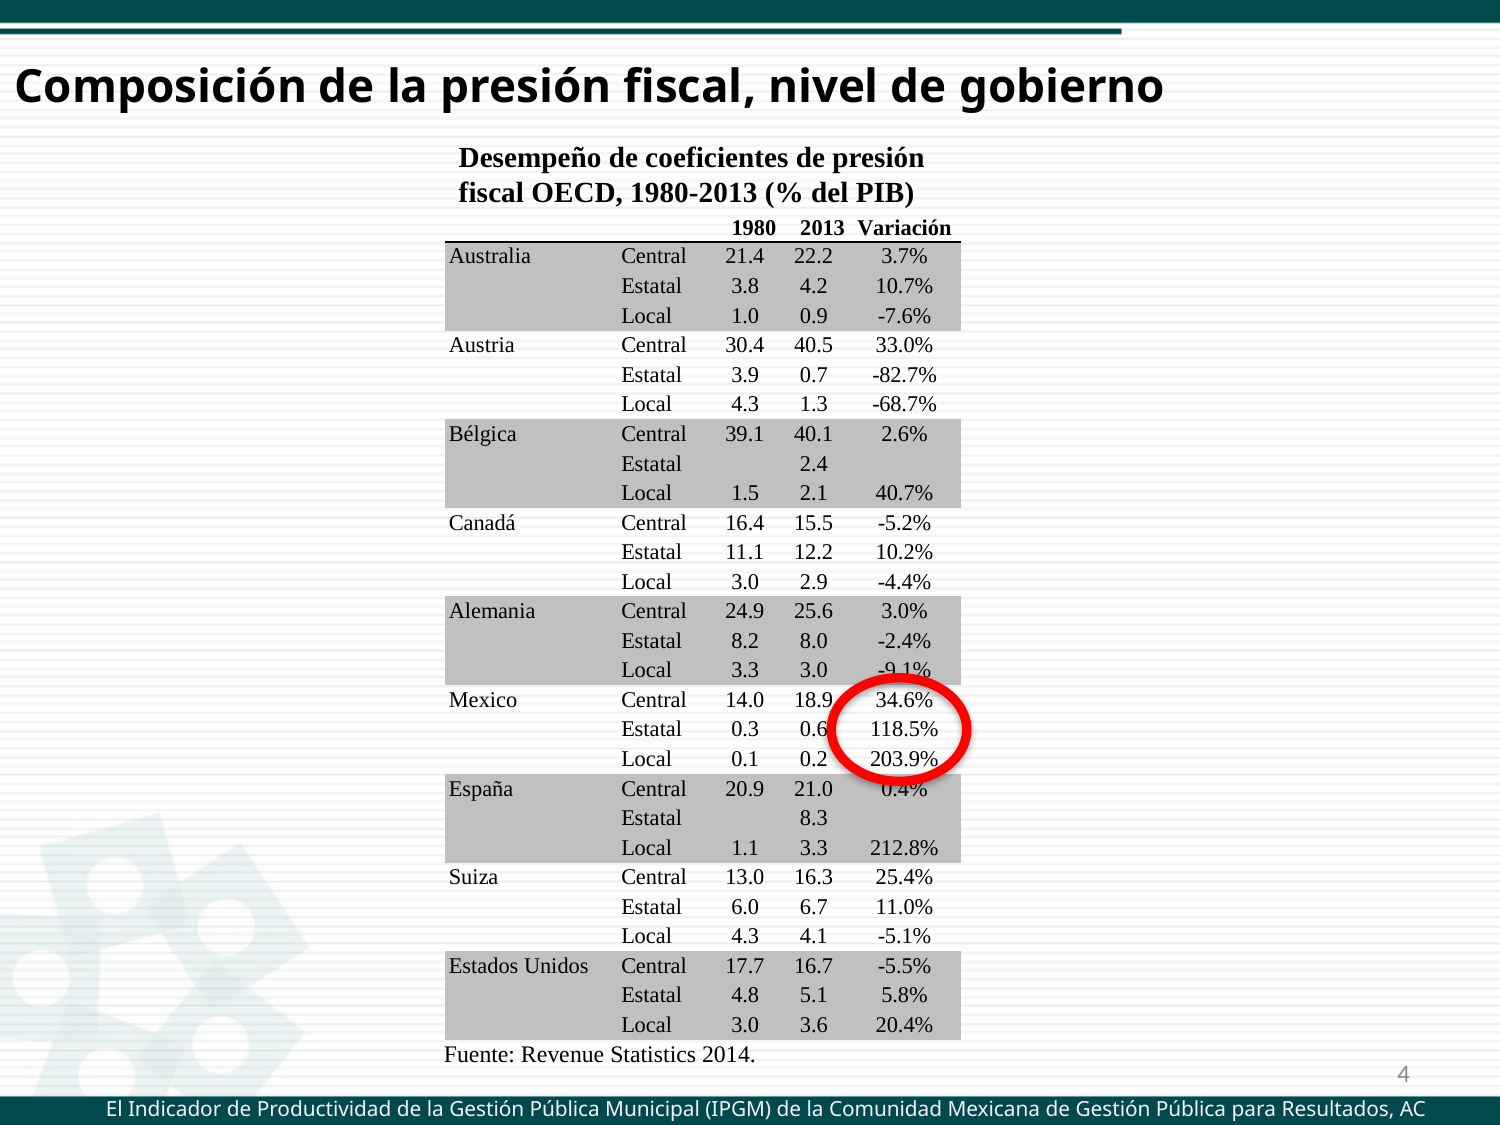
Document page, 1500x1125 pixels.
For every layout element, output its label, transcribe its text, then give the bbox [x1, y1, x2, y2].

picture [0, 0, 1500, 1068]
text_box Composición de la presión fiscal, nivel de gobierno [0, 49, 1457, 120]
text_box Desempeño de coeficientes de presión fiscal OECD, 1980-2013 (% del PIB) [444, 131, 977, 211]
text_box El Indicador de Productividad de la Gestión Pública Municipal (IPGM) de la Comunidad Mexicana de Gestión Pública para Resultados, AC [0, 1063, 1500, 1125]
